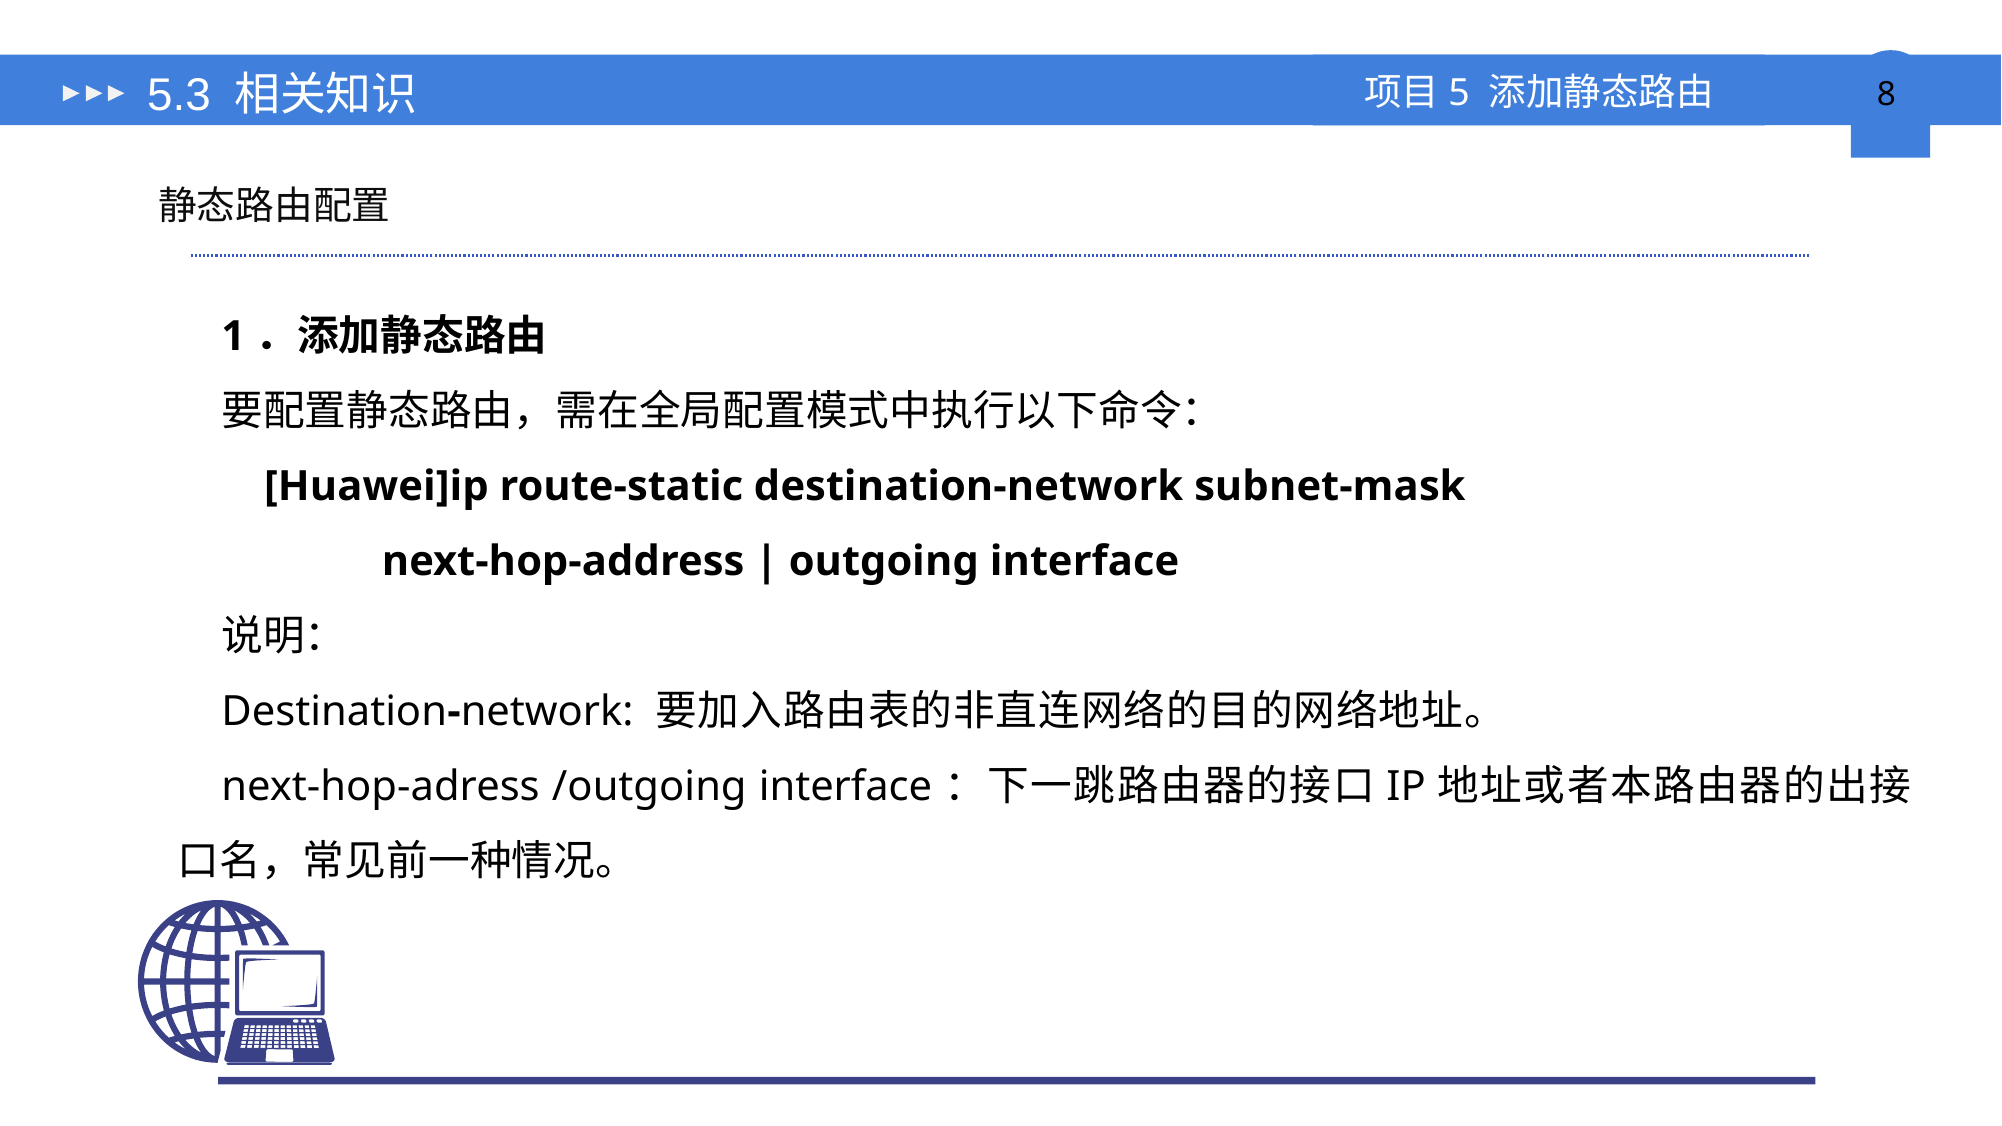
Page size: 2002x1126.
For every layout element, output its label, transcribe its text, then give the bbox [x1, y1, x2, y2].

title 5.3 相关知识 [127, 59, 1207, 126]
list 静态路由配置 [138, 161, 1901, 238]
text_box 1．添加静态路由 要配置静态路由，需在全局配置模式中执行以下命令： [Huawei]ip route-static destination-network subnet-mask next-hop-address | outgoing interface 说明： Destination-network: 要加入路由表的非直连网络的目的网络地址。 next-hop-adress /outgoing interface：下一跳路由器的接口IP地址或者本路由器的出接口名，常见前一种情况。 [162, 276, 1926, 891]
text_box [137, 899, 1816, 1085]
